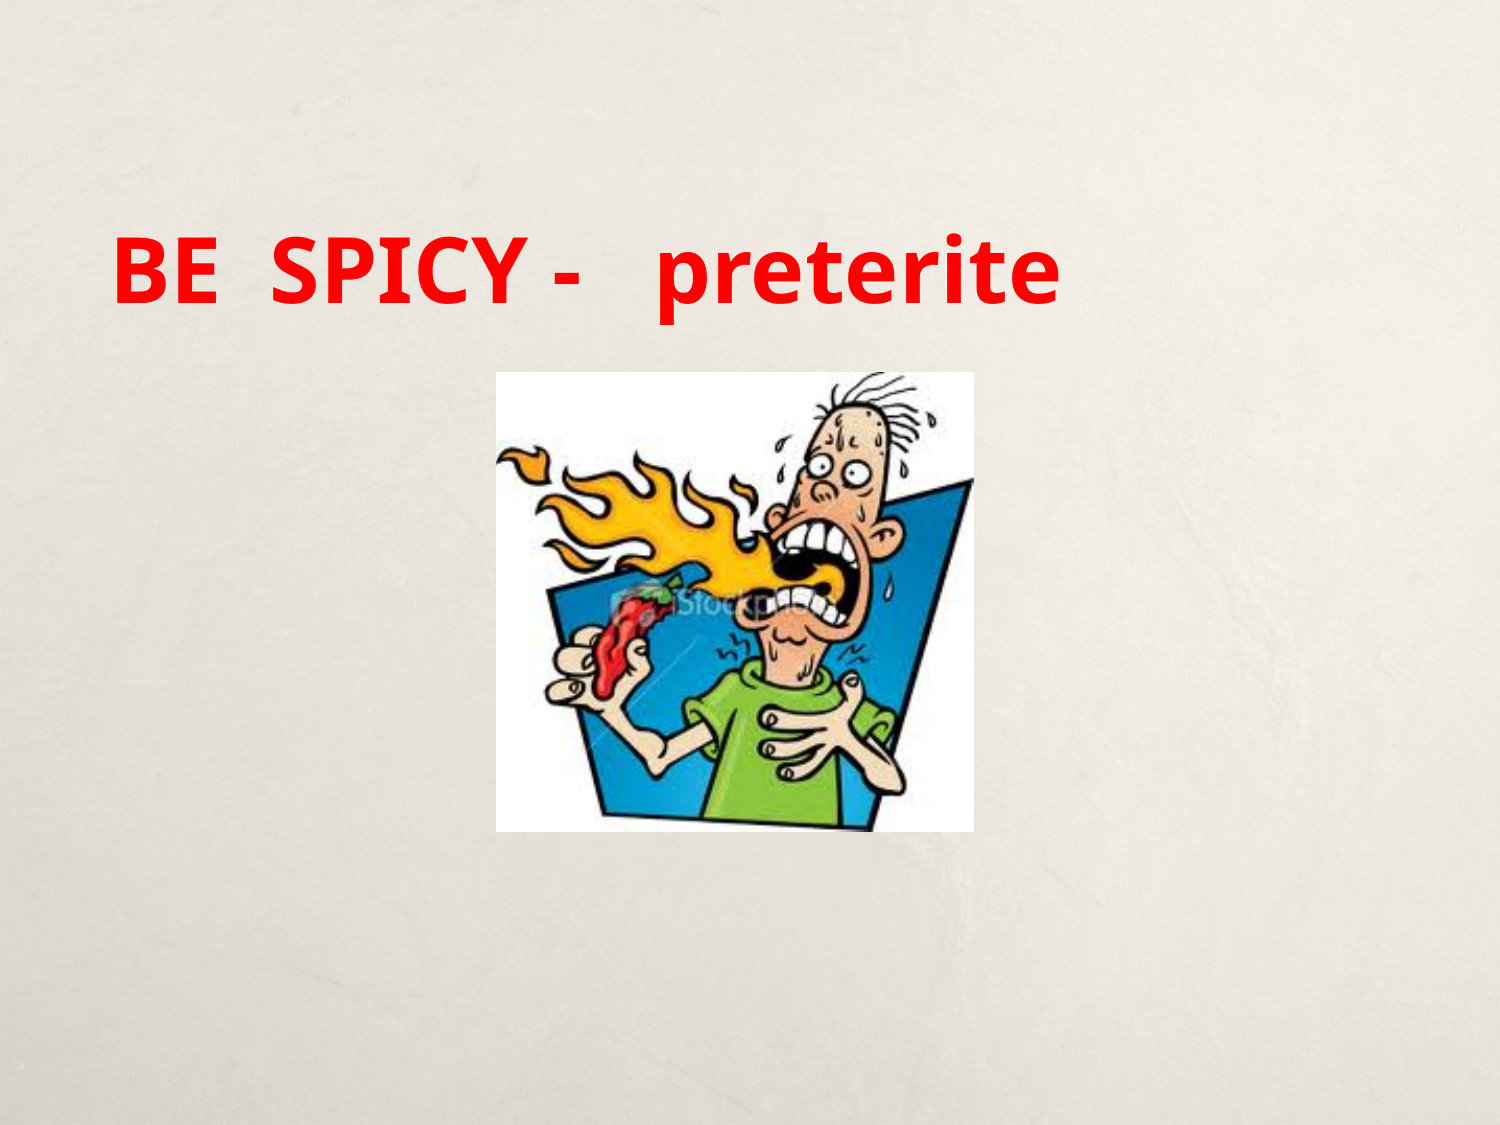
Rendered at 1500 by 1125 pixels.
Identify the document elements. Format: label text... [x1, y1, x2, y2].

picture [494, 371, 975, 833]
text_box BE SPICY - preterite [94, 204, 1314, 330]
